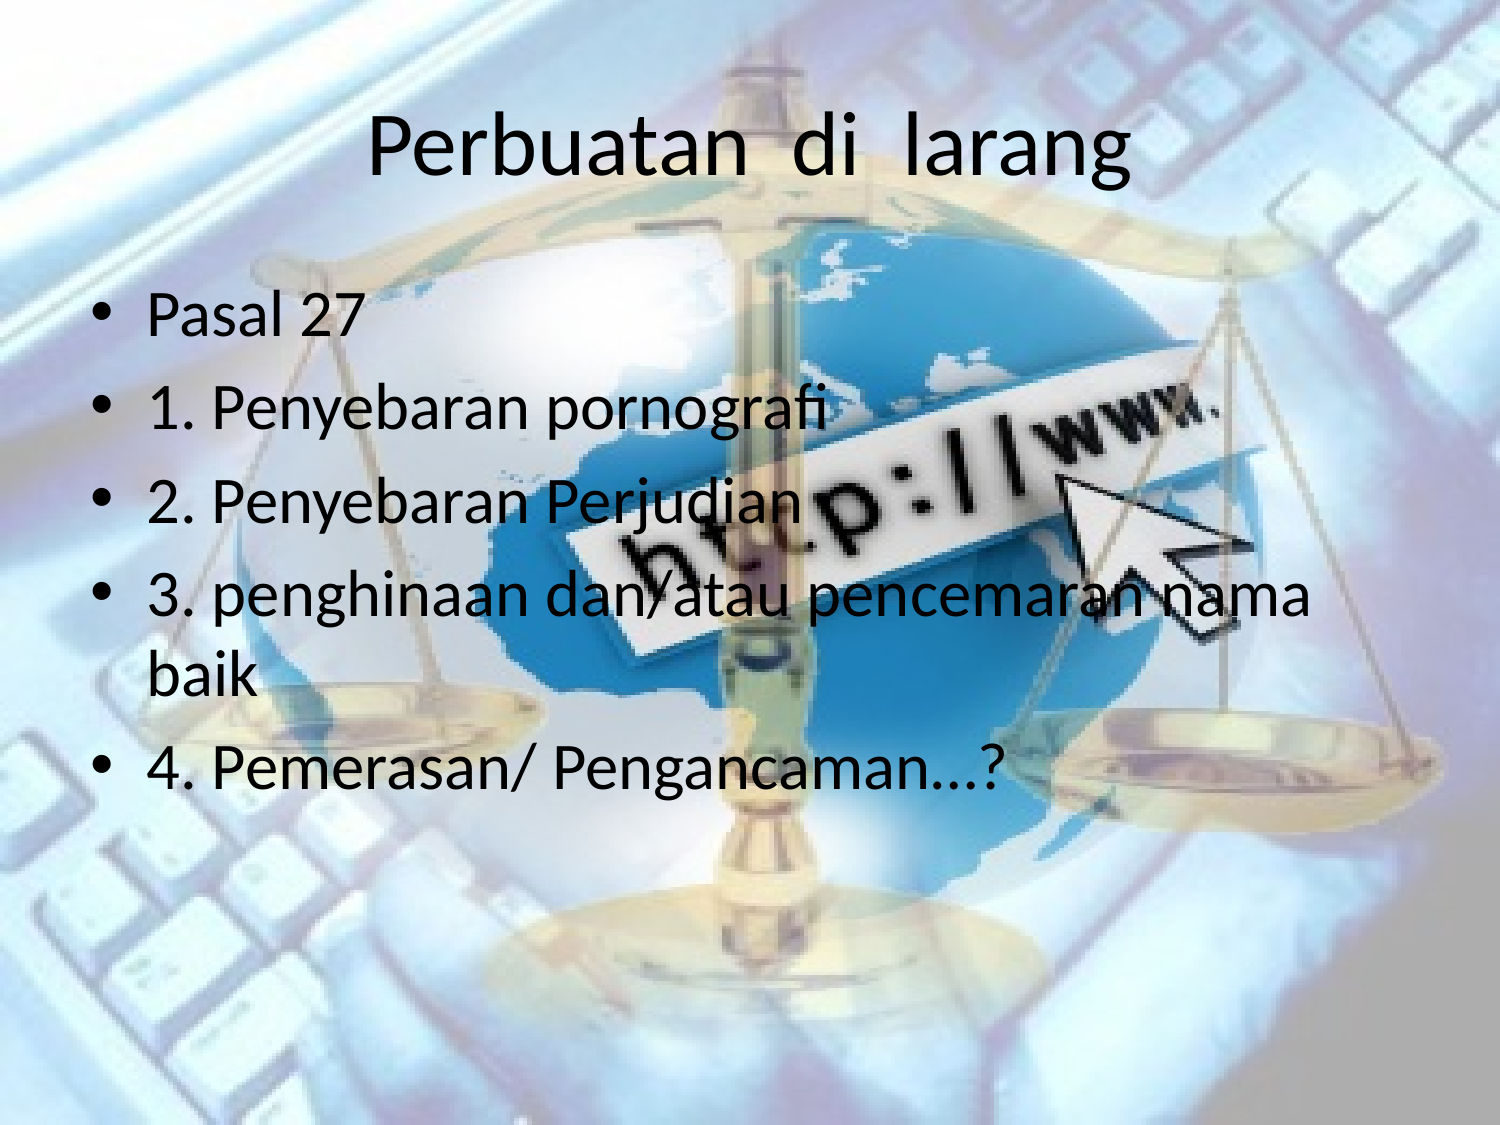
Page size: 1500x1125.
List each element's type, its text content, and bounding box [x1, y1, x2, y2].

list Pasal 27 1. Penyebaran pornografi 2. Penyebaran Perjudian 3. penghinaan dan/atau pencemaran nama baik 4. Pemerasan/ Pengancaman…? [75, 262, 1425, 1005]
picture [0, 0, 1500, 1125]
title Perbuatan di larang [75, 45, 1425, 233]
